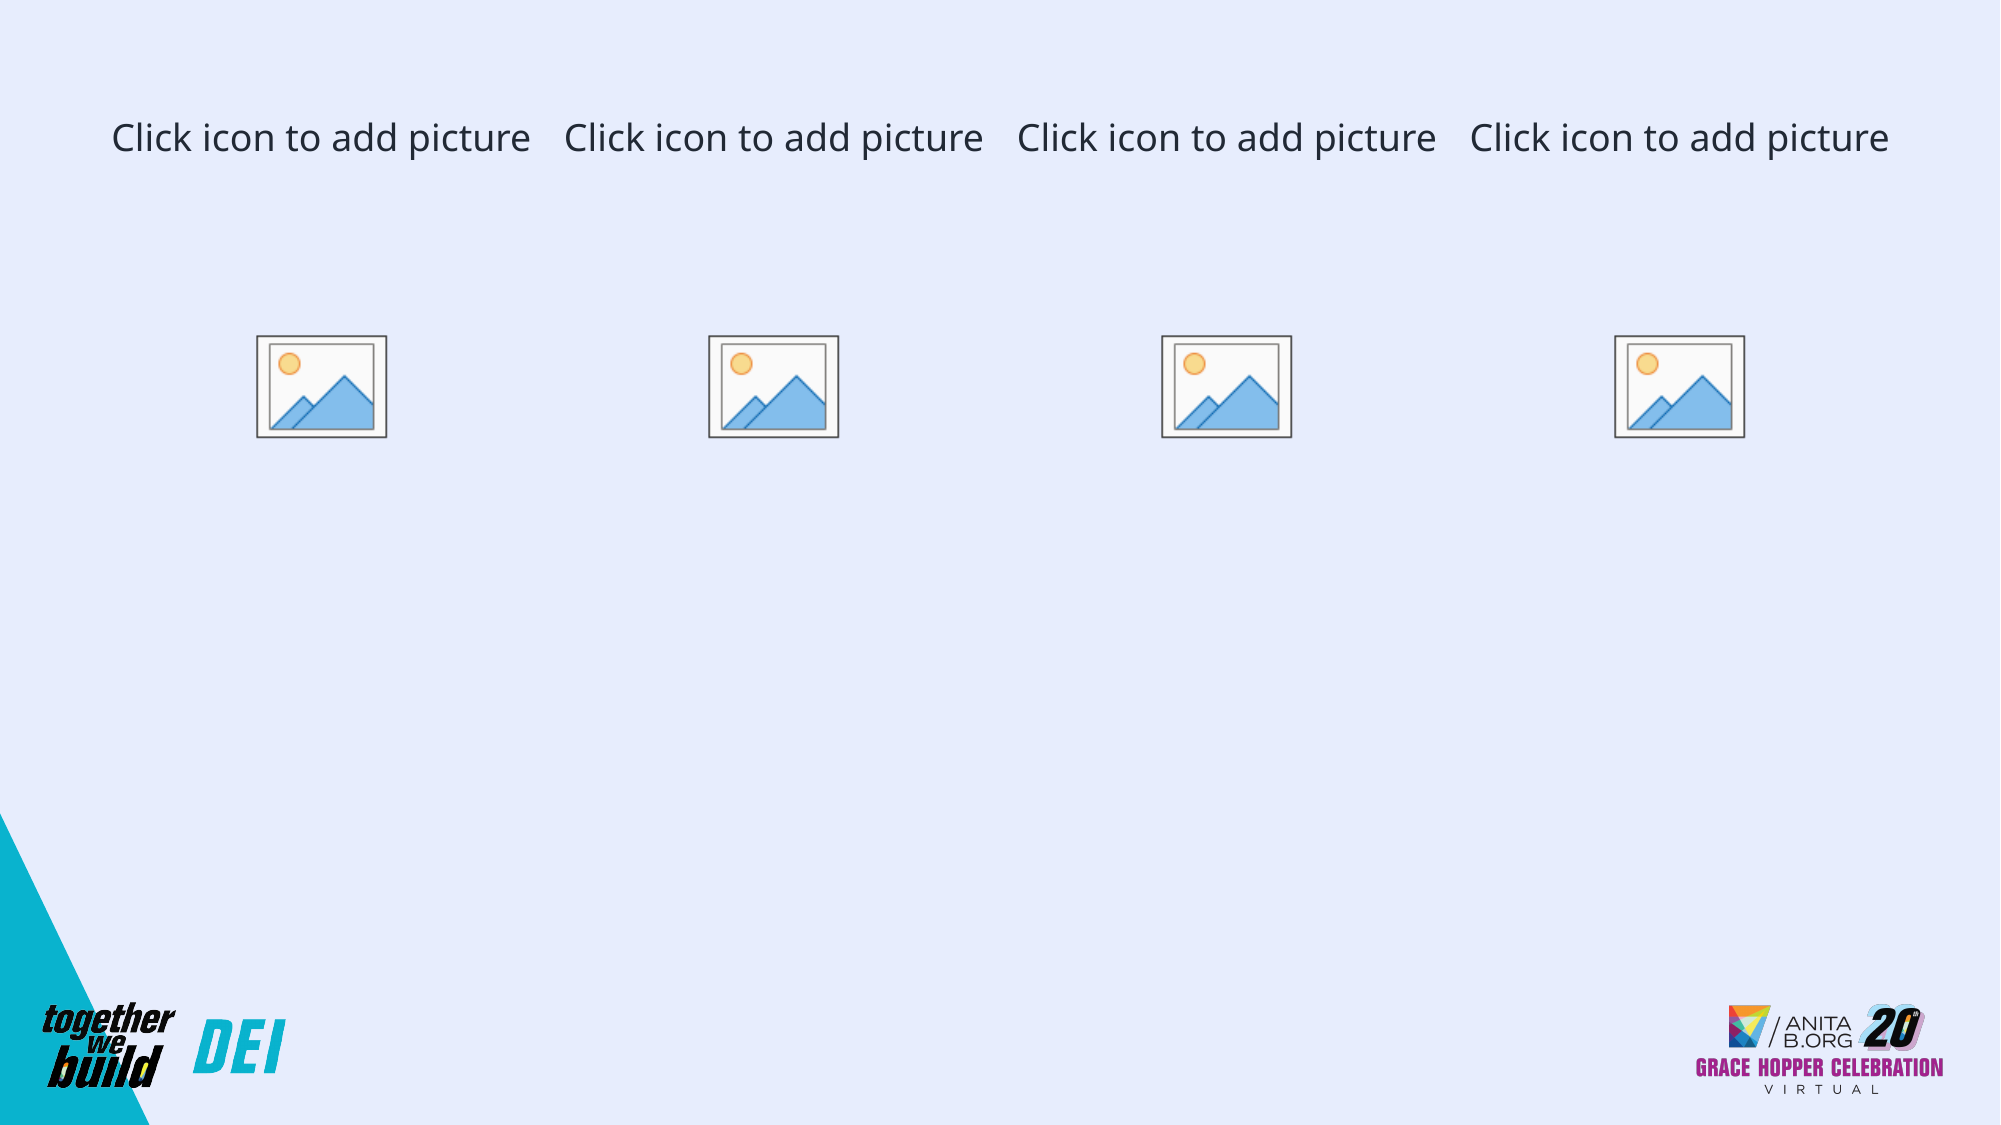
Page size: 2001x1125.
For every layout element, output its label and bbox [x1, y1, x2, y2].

picture [1687, 998, 1952, 1105]
picture [1466, 106, 1894, 669]
picture [35, 961, 286, 1125]
picture [107, 106, 536, 669]
picture [1013, 106, 1441, 669]
picture [560, 106, 989, 669]
